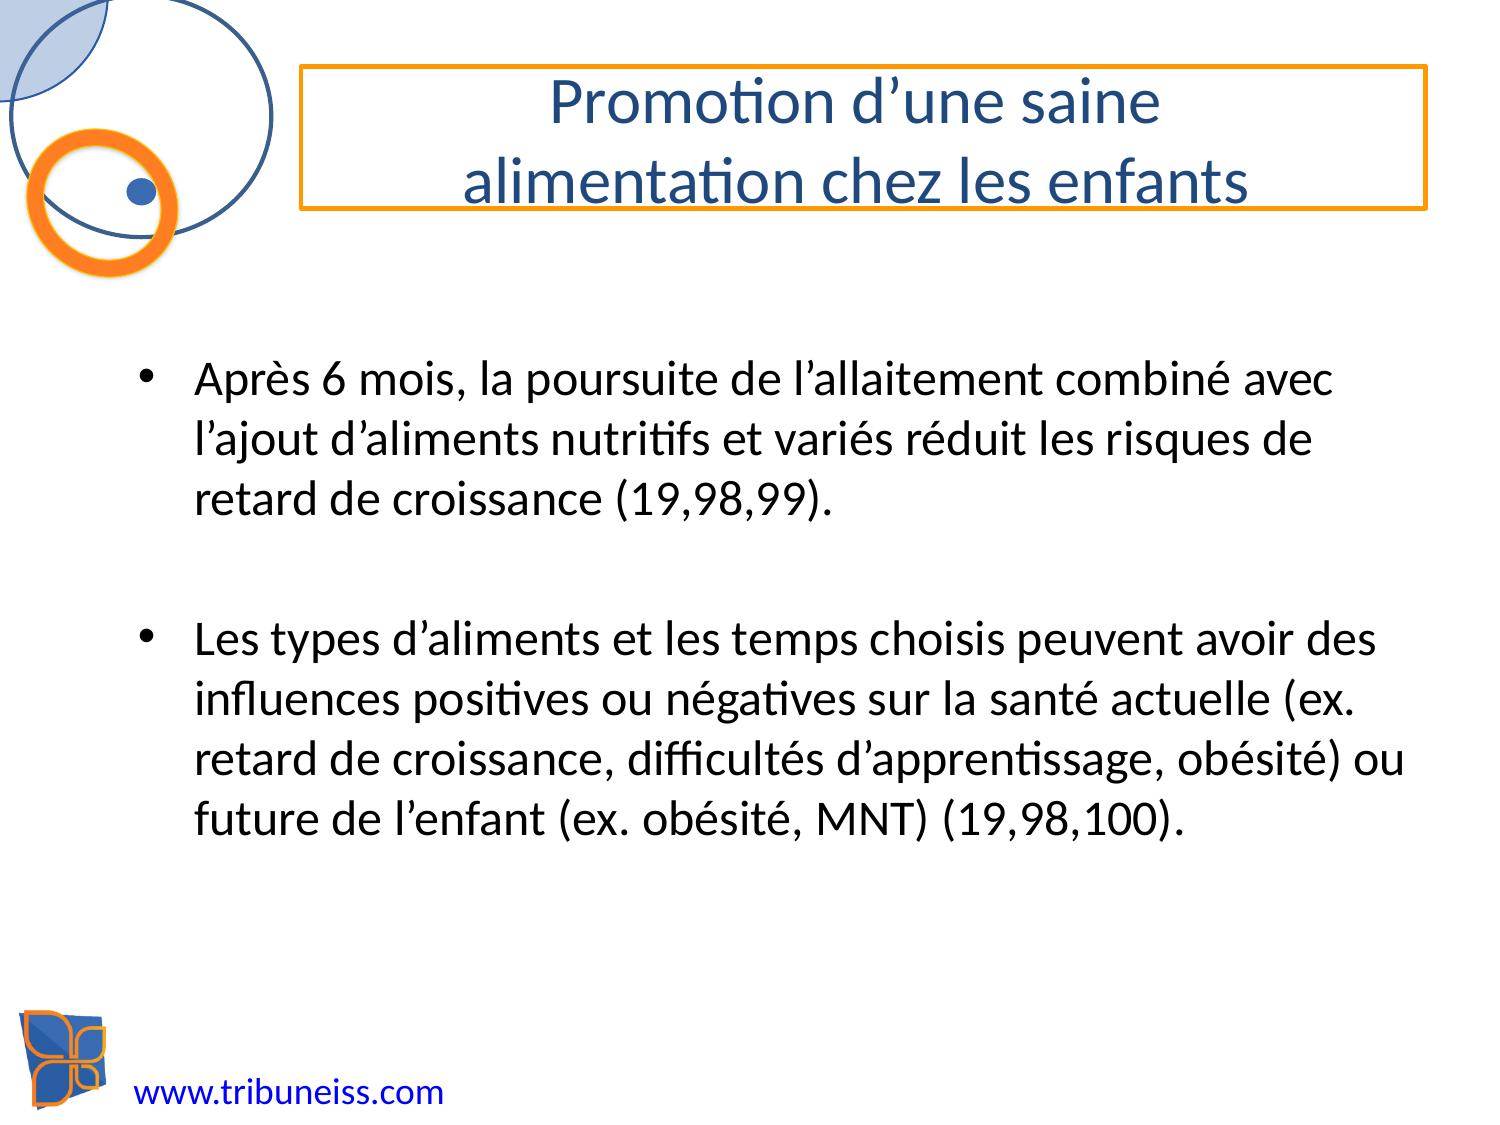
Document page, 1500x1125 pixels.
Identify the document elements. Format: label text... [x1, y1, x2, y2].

list Après 6 mois, la poursuite de l’allaitement combiné avec l’ajout d’aliments nutritifs et variés réduit les risques de retard de croissance (19,98,99). Les types d’aliments et les temps choisis peuvent avoir des influences positives ou négatives sur la santé actuelle (ex. retard de croissance, difficultés d’apprentissage, obésité) ou future de l’enfant (ex. obésité, MNT) (19,98,100). [122, 338, 1465, 1083]
title Promotion d’une saine alimentation chez les enfants [301, 66, 1426, 209]
picture [13, 1007, 117, 1112]
